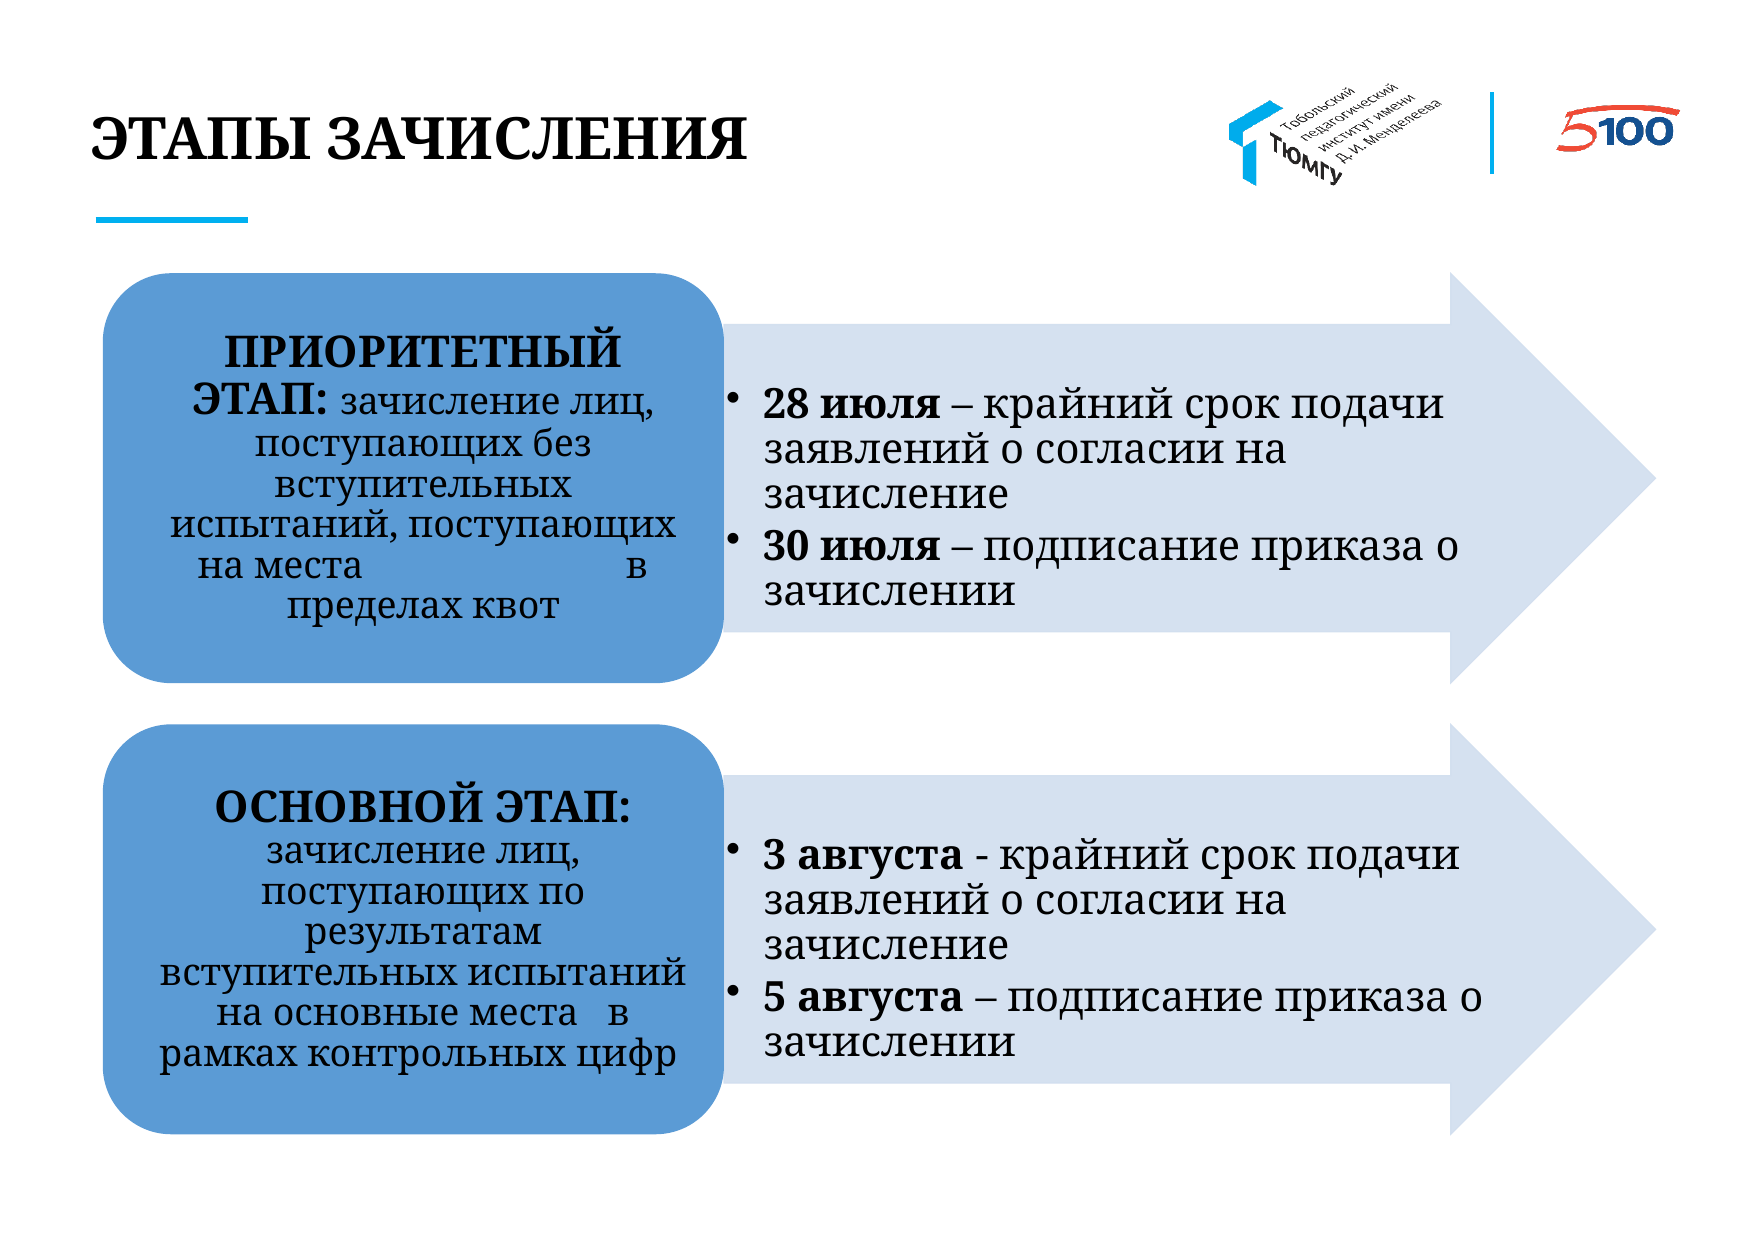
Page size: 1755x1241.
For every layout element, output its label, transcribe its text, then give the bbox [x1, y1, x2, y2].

title ЭТАПЫ ЗАЧИСЛЕНИЯ [72, 32, 1470, 250]
picture [1541, 81, 1688, 176]
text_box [102, 273, 1656, 1135]
